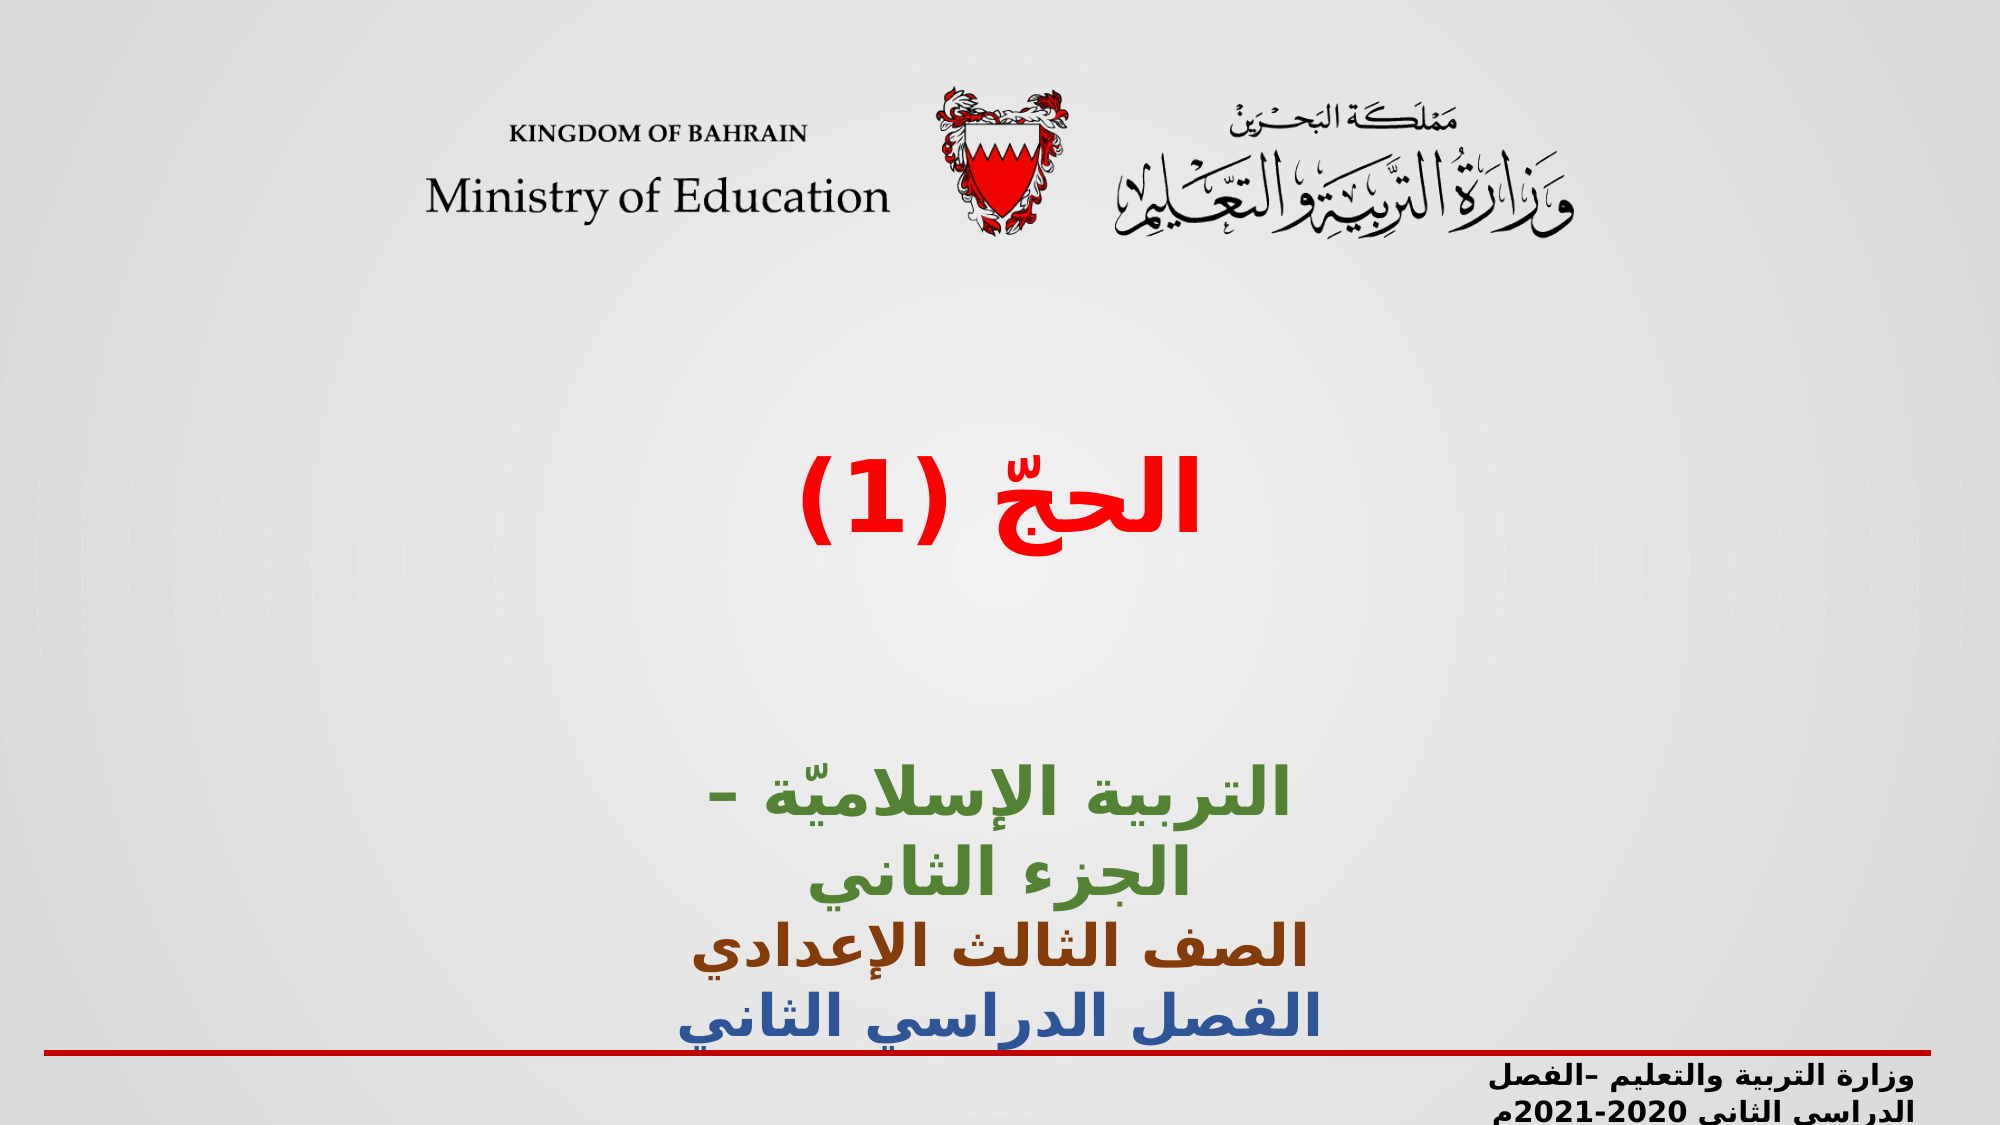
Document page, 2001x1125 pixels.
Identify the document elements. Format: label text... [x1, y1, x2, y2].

text_box وزارة التربية والتعليم –الفصل الدراسي الثاني 2020-2021م [1369, 1059, 1931, 1123]
picture [412, 71, 1588, 266]
text_box التربية الإسلاميّة – الجزء الثاني الصف الثالث الإعدادي الفصل الدراسي الثاني [595, 741, 1405, 1052]
text_box الحجّ (1) [779, 425, 1221, 561]
